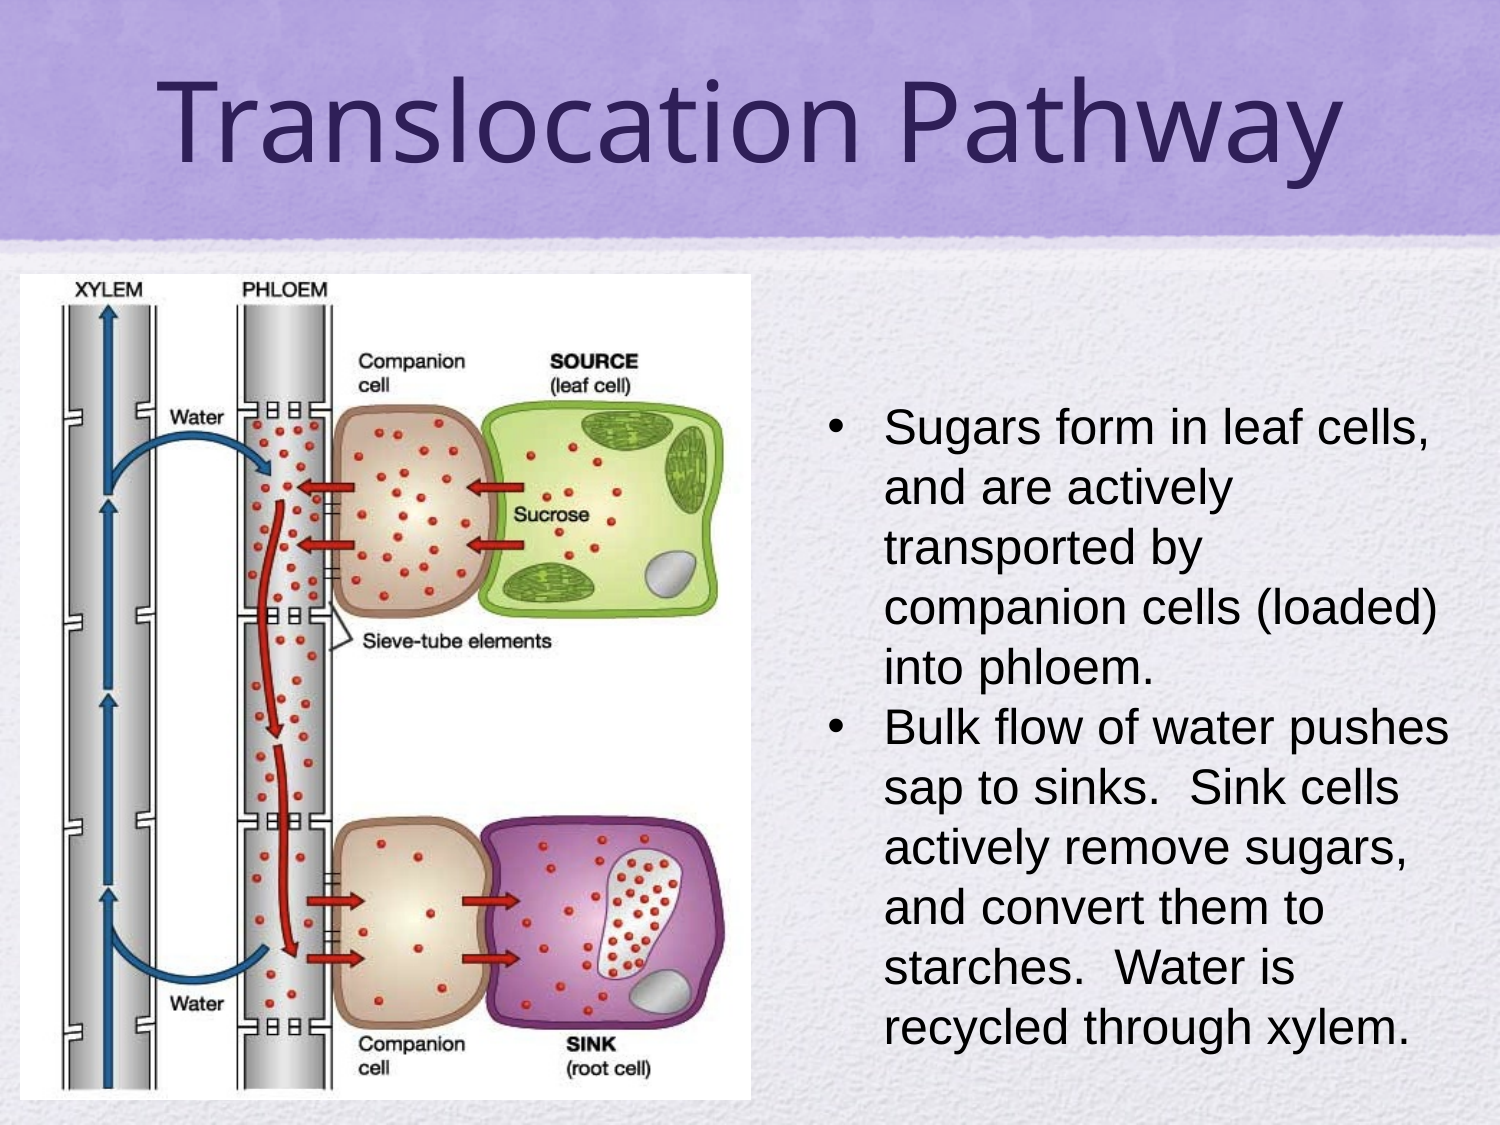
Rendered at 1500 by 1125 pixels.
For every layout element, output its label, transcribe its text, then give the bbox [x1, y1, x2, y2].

picture [0, 225, 1500, 1125]
text_box Sugars form in leaf cells, and are actively transported by companion cells (loaded) into phloem. Bulk flow of water pushes sap to sinks. Sink cells actively remove sugars, and convert them to starches. Water is recycled through xylem. [812, 387, 1474, 1063]
title Translocation Pathway [129, 6, 1372, 239]
